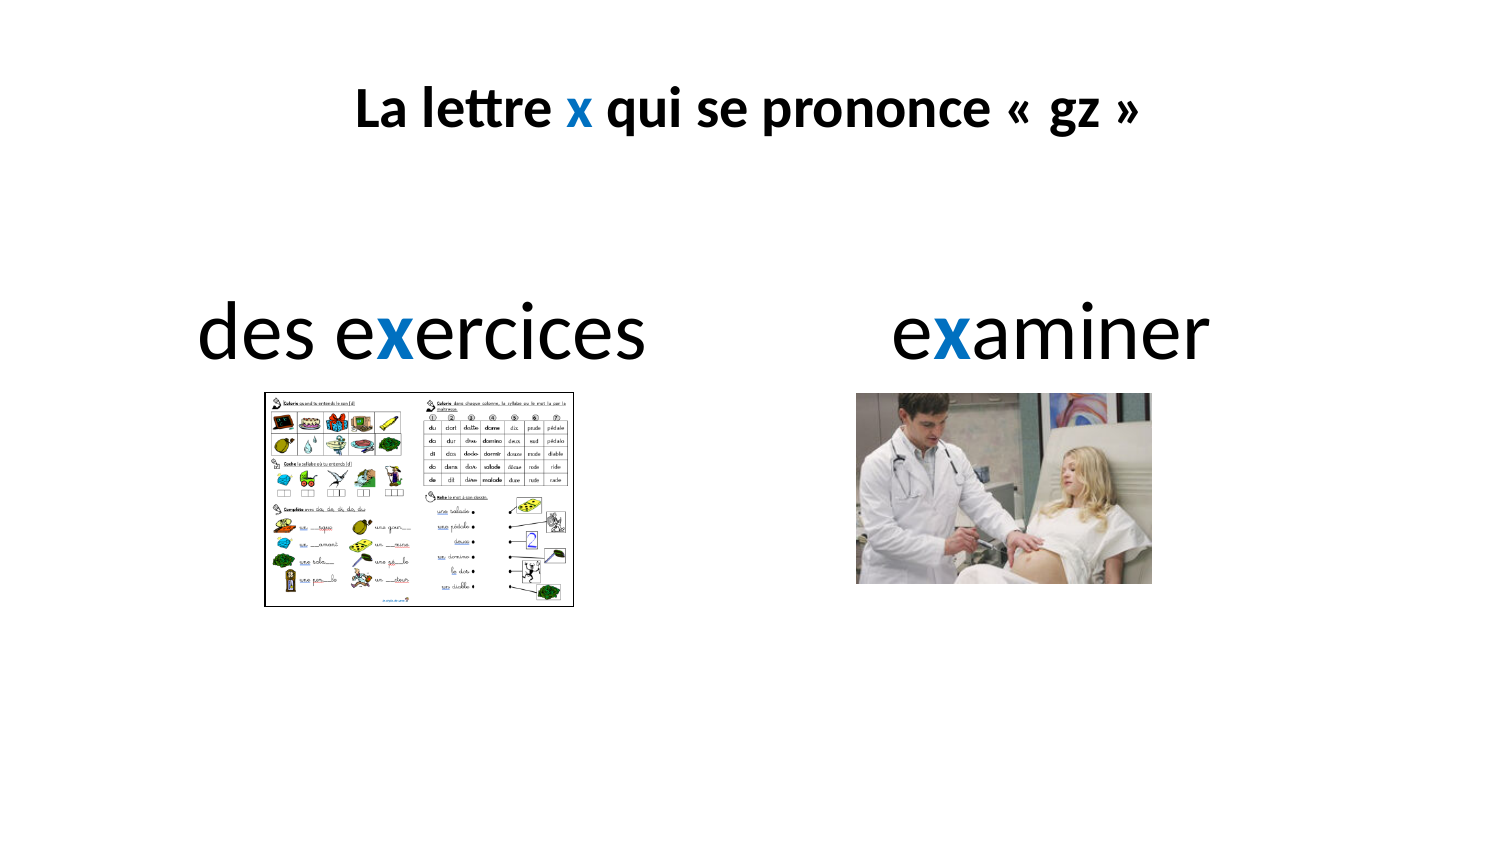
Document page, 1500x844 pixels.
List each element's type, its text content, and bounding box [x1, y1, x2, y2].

picture [265, 392, 574, 606]
picture [856, 392, 1152, 584]
list des exercices examiner [183, 152, 1421, 754]
title La lettre x qui se prononce « gz » [75, 33, 1425, 175]
